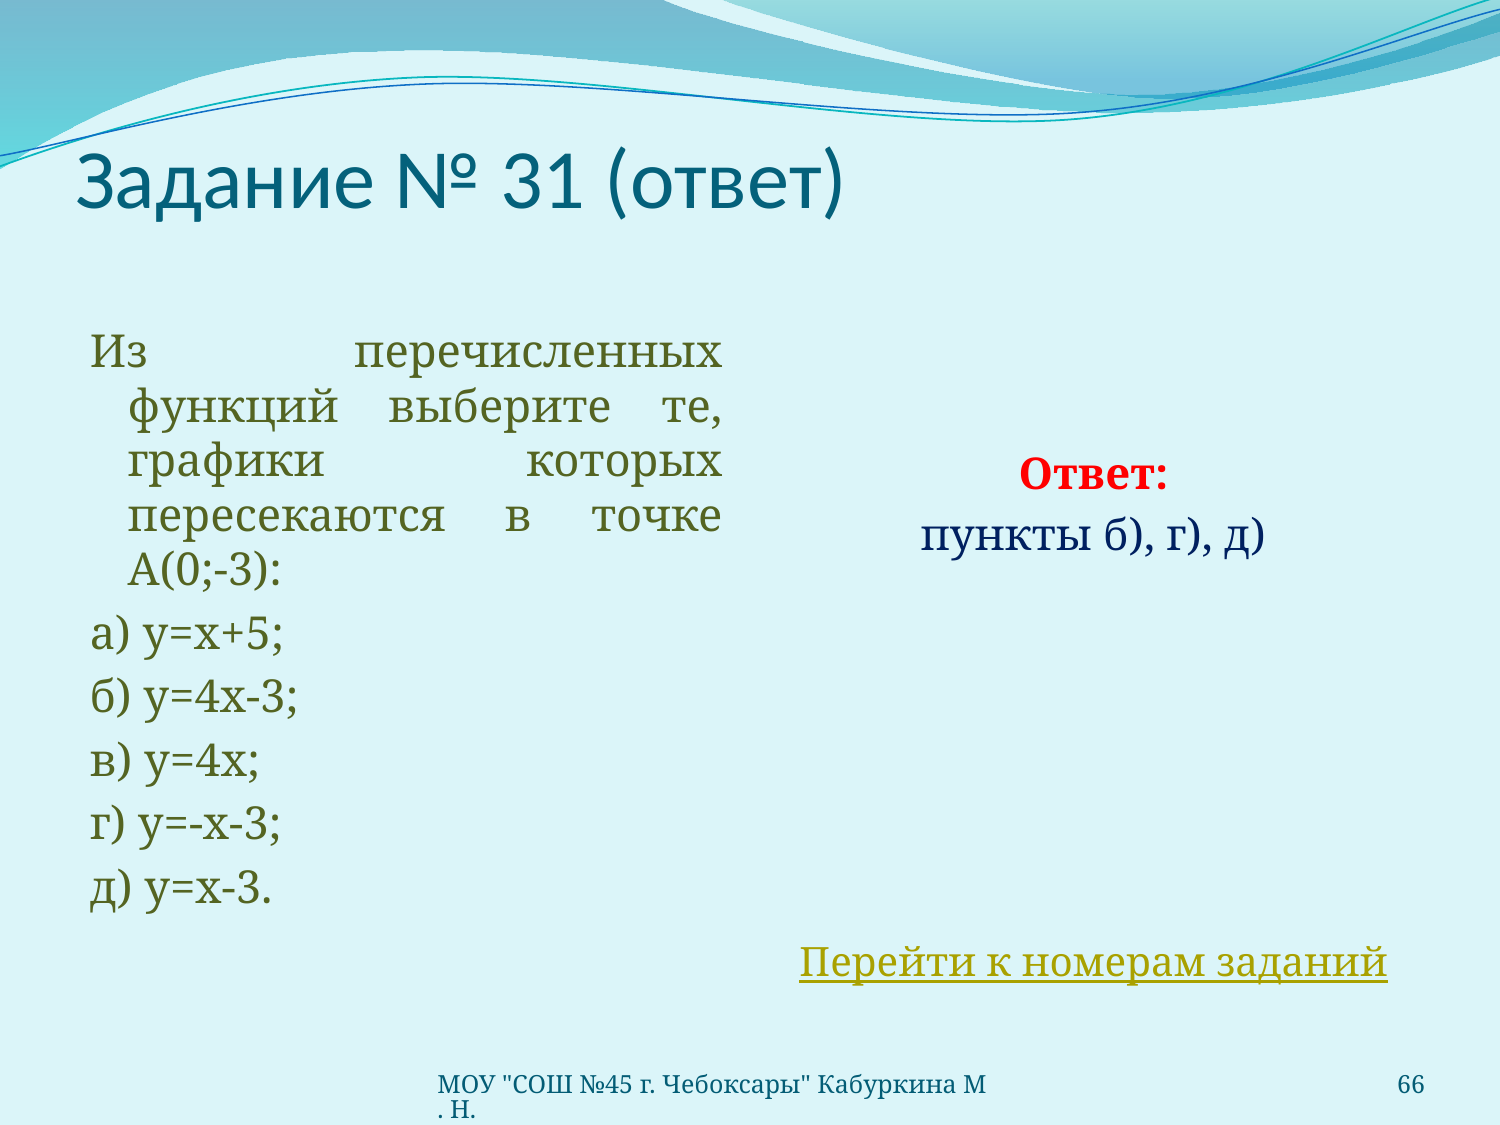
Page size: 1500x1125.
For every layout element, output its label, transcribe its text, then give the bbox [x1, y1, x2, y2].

list Из перечисленных функций выберите те, графики которых пересекаются в точке А(0;-3): а) у=х+5; б) у=4х-3; в) у=4х; г) у=-х-3; д) у=х-3. [75, 314, 738, 925]
list Ответ: пункты б), г), д) Перейти к номерам заданий [762, 314, 1425, 1000]
footer МОУ "СОШ №45 г. Чебоксары" Кабуркина М. Н. [437, 1042, 988, 1103]
slide_number 66 [1299, 1042, 1425, 1103]
title Задание № 31 (ответ) [75, 115, 1425, 225]
